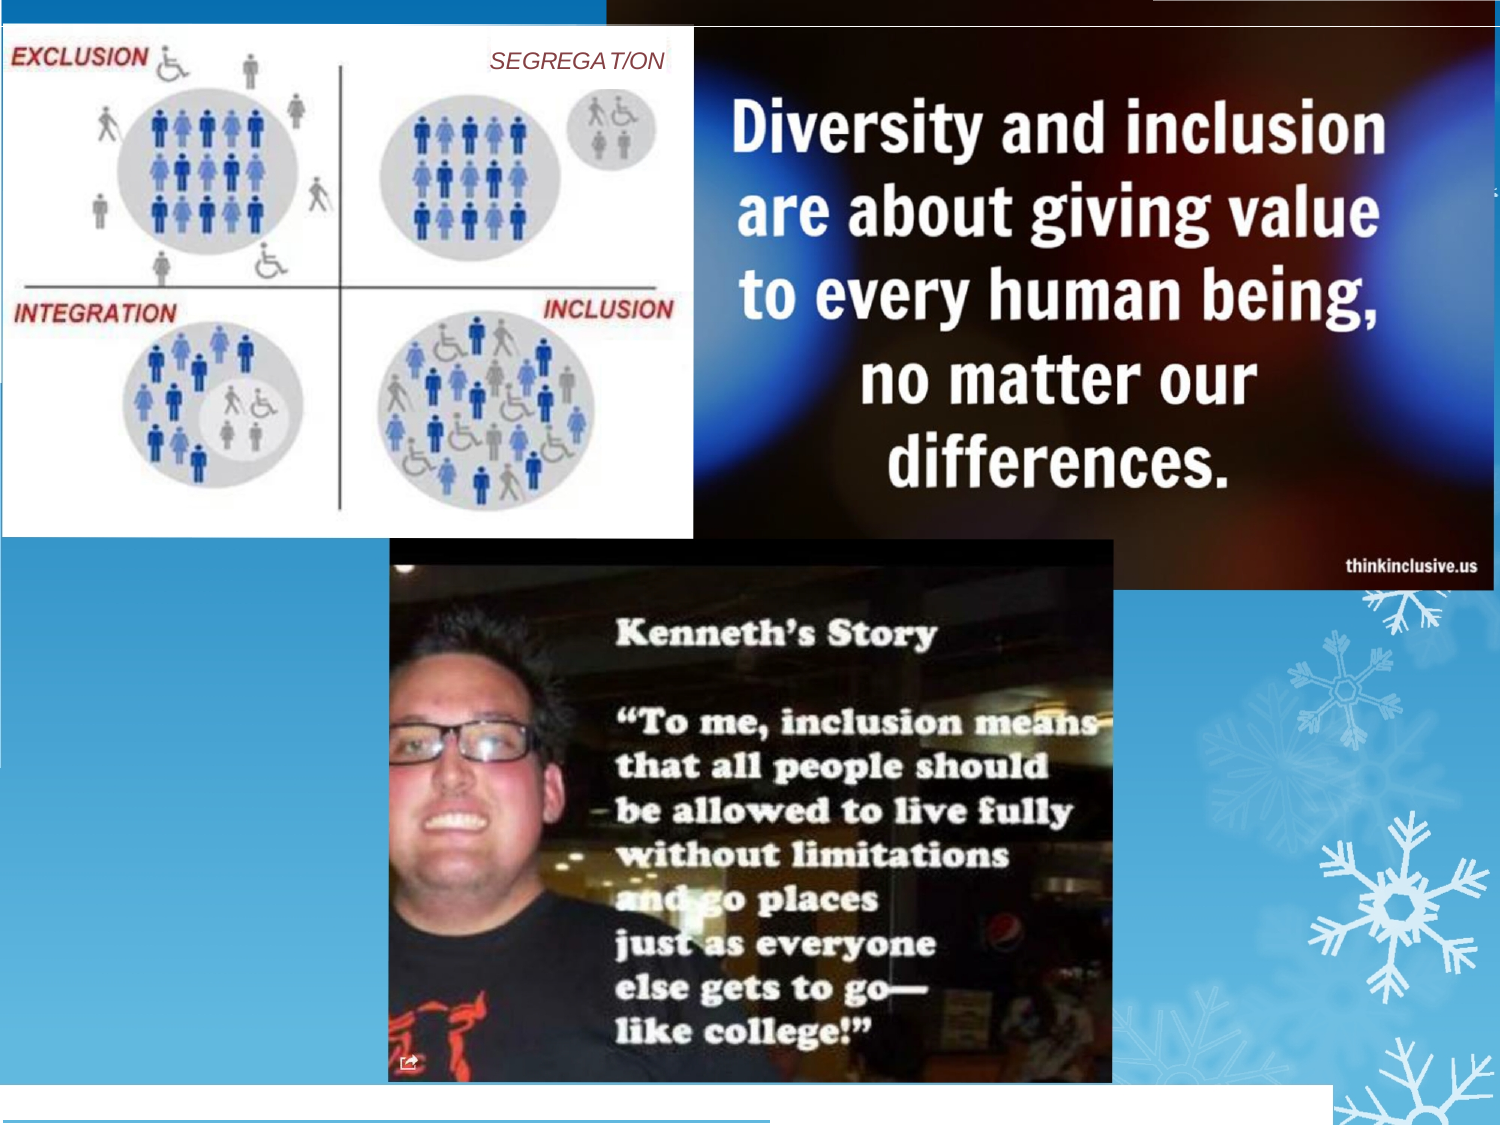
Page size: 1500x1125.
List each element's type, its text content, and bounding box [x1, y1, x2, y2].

text_box SEGREGAT/ON [487, 45, 667, 75]
text_box [0, 0, 1500, 1125]
